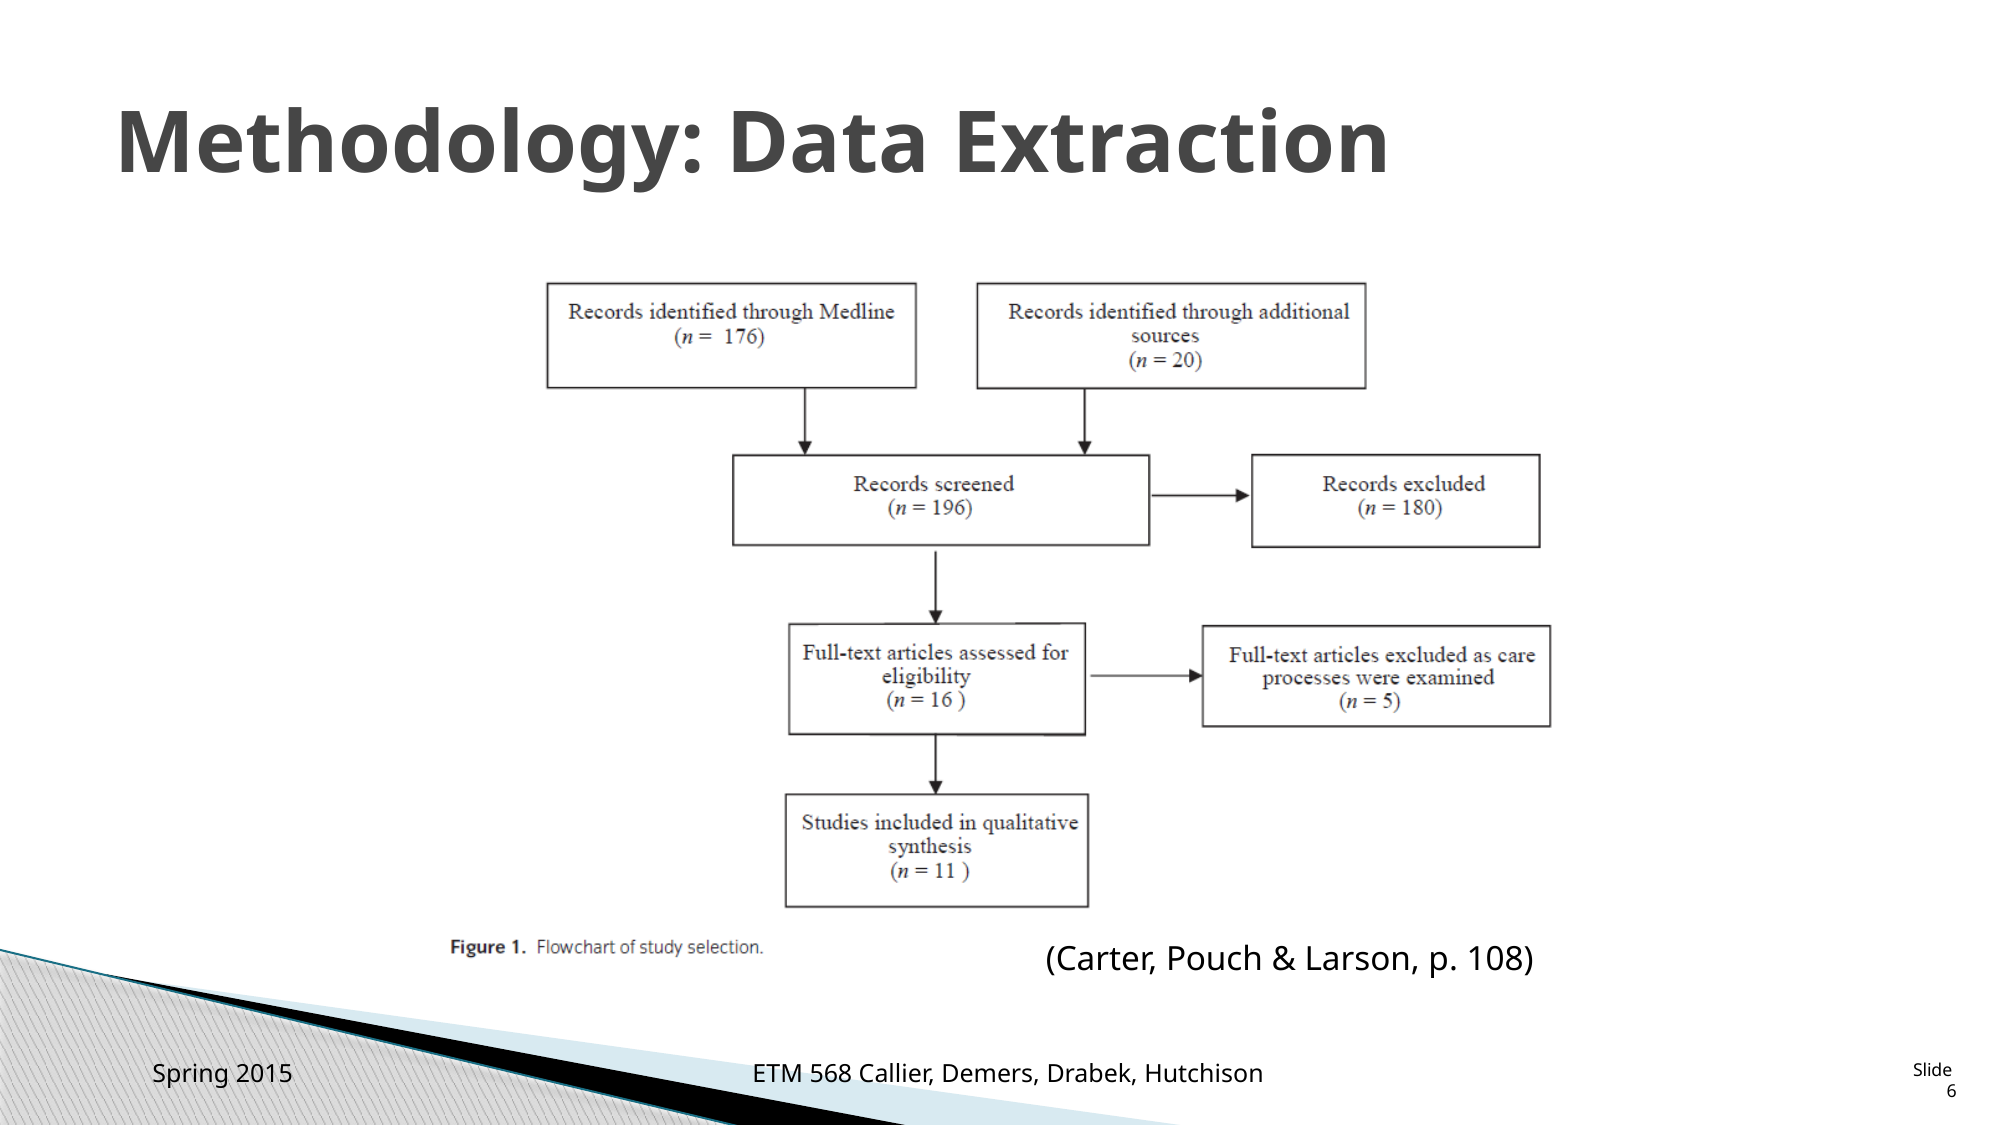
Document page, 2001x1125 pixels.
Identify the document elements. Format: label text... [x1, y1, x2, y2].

title Methodology: Data Extraction [99, 45, 1900, 233]
slide_number Slide 6 [1891, 1051, 1972, 1112]
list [418, 242, 1582, 986]
text_box Spring 2015 ETM 568 Callier, Demers, Drabek, Hutchison [137, 1042, 1863, 1103]
